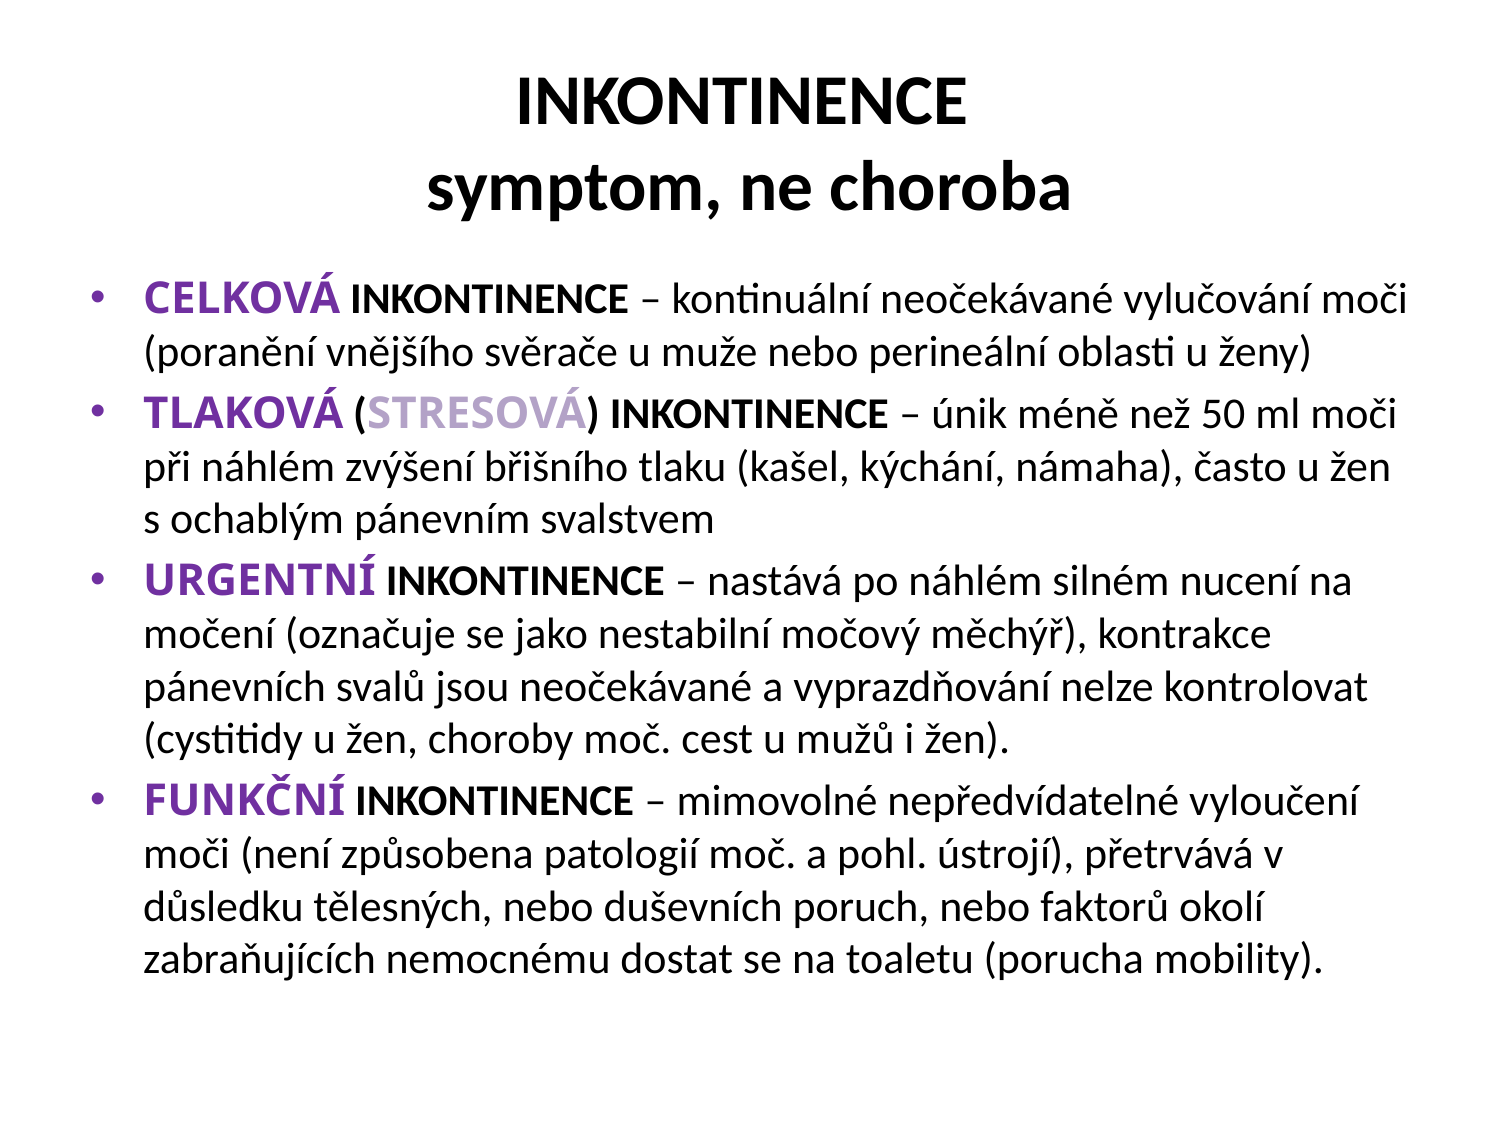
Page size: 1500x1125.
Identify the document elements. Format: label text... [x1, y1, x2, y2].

title INKONTINENCE symptom, ne choroba [75, 45, 1425, 233]
list CELKOVÁ INKONTINENCE – kontinuální neočekávané vylučování moči (poranění vnějšího svěrače u muže nebo perineální oblasti u ženy) TLAKOVÁ (STRESOVÁ) INKONTINENCE – únik méně než 50 ml moči při náhlém zvýšení břišního tlaku (kašel, kýchání, námaha), často u žen s ochablým pánevním svalstvem URGENTNÍ INKONTINENCE – nastává po náhlém silném nucení na močení (označuje se jako nestabilní močový měchýř), kontrakce pánevních svalů jsou neočekávané a vyprazdňování nelze kontrolovat (cystitidy u žen, choroby moč. cest u mužů i žen). FUNKČNÍ INKONTINENCE – mimovolné nepředvídatelné vyloučení moči (není způsobena patologií moč. a pohl. ústrojí), přetrvává v důsledku tělesných, nebo duševních poruch, nebo faktorů okolí zabraňujících nemocnému dostat se na toaletu (porucha mobility). [75, 262, 1425, 1005]
